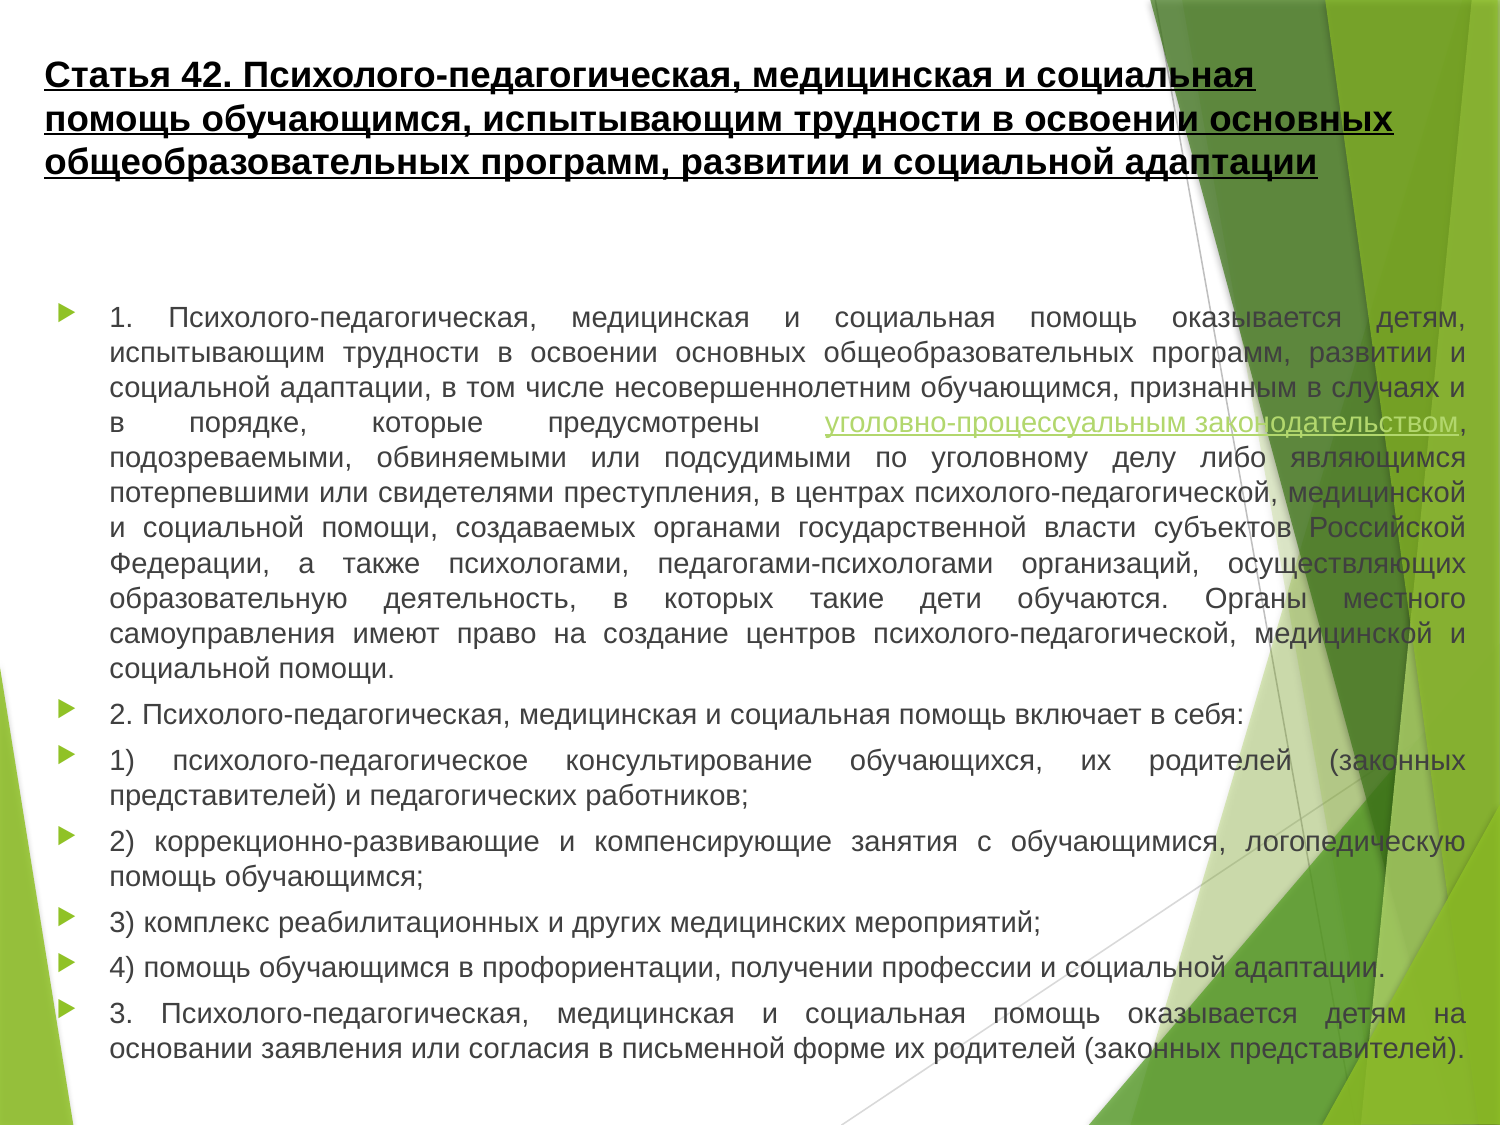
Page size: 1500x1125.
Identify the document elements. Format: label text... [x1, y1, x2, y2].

title Статья 42. Психолого-педагогическая, медицинская и социальная помощь обучающимся, испытывающим трудности в освоении основных общеобразовательных программ, развитии и социальной адаптации [29, 42, 1424, 268]
list 1. Психолого-педагогическая, медицинская и социальная помощь оказывается детям, испытывающим трудности в освоении основных общеобразовательных программ, развитии и социальной адаптации, в том числе несовершеннолетним обучающимся, признанным в случаях и в порядке, которые предусмотрены уголовно-процессуальным законодательством, подозреваемыми, обвиняемыми или подсудимыми по уголовному делу либо являющимся потерпевшими или свидетелями преступления, в центрах психолого-педагогической, медицинской и социальной помощи, создаваемых органами государственной власти субъектов Российской Федерации, а также психологами, педагогами-психологами организаций, осуществляющих образовательную деятельность, в которых такие дети обучаются. Органы местного самоуправления имеют право на создание центров психолого-педагогической, медицинской и социальной помощи. 2. Психолого-педагогическая, медицинская и социальная помощь включает в себя: 1) психолого-педагогическое консультирование обучающихся, их родителей (законных представителей) и педагогических работников; 2) коррекционно-развивающие и компенсирующие занятия с обучающимися, логопедическую помощь обучающимся; 3) комплекс реабилитационных и других медицинских мероприятий; 4) помощь обучающимся в профориентации, получении профессии и социальной адаптации. 3. Психолого-педагогическая, медицинская и социальная помощь оказывается детям на основании заявления или согласия в письменной форме их родителей (законных представителей). [41, 290, 1483, 1094]
